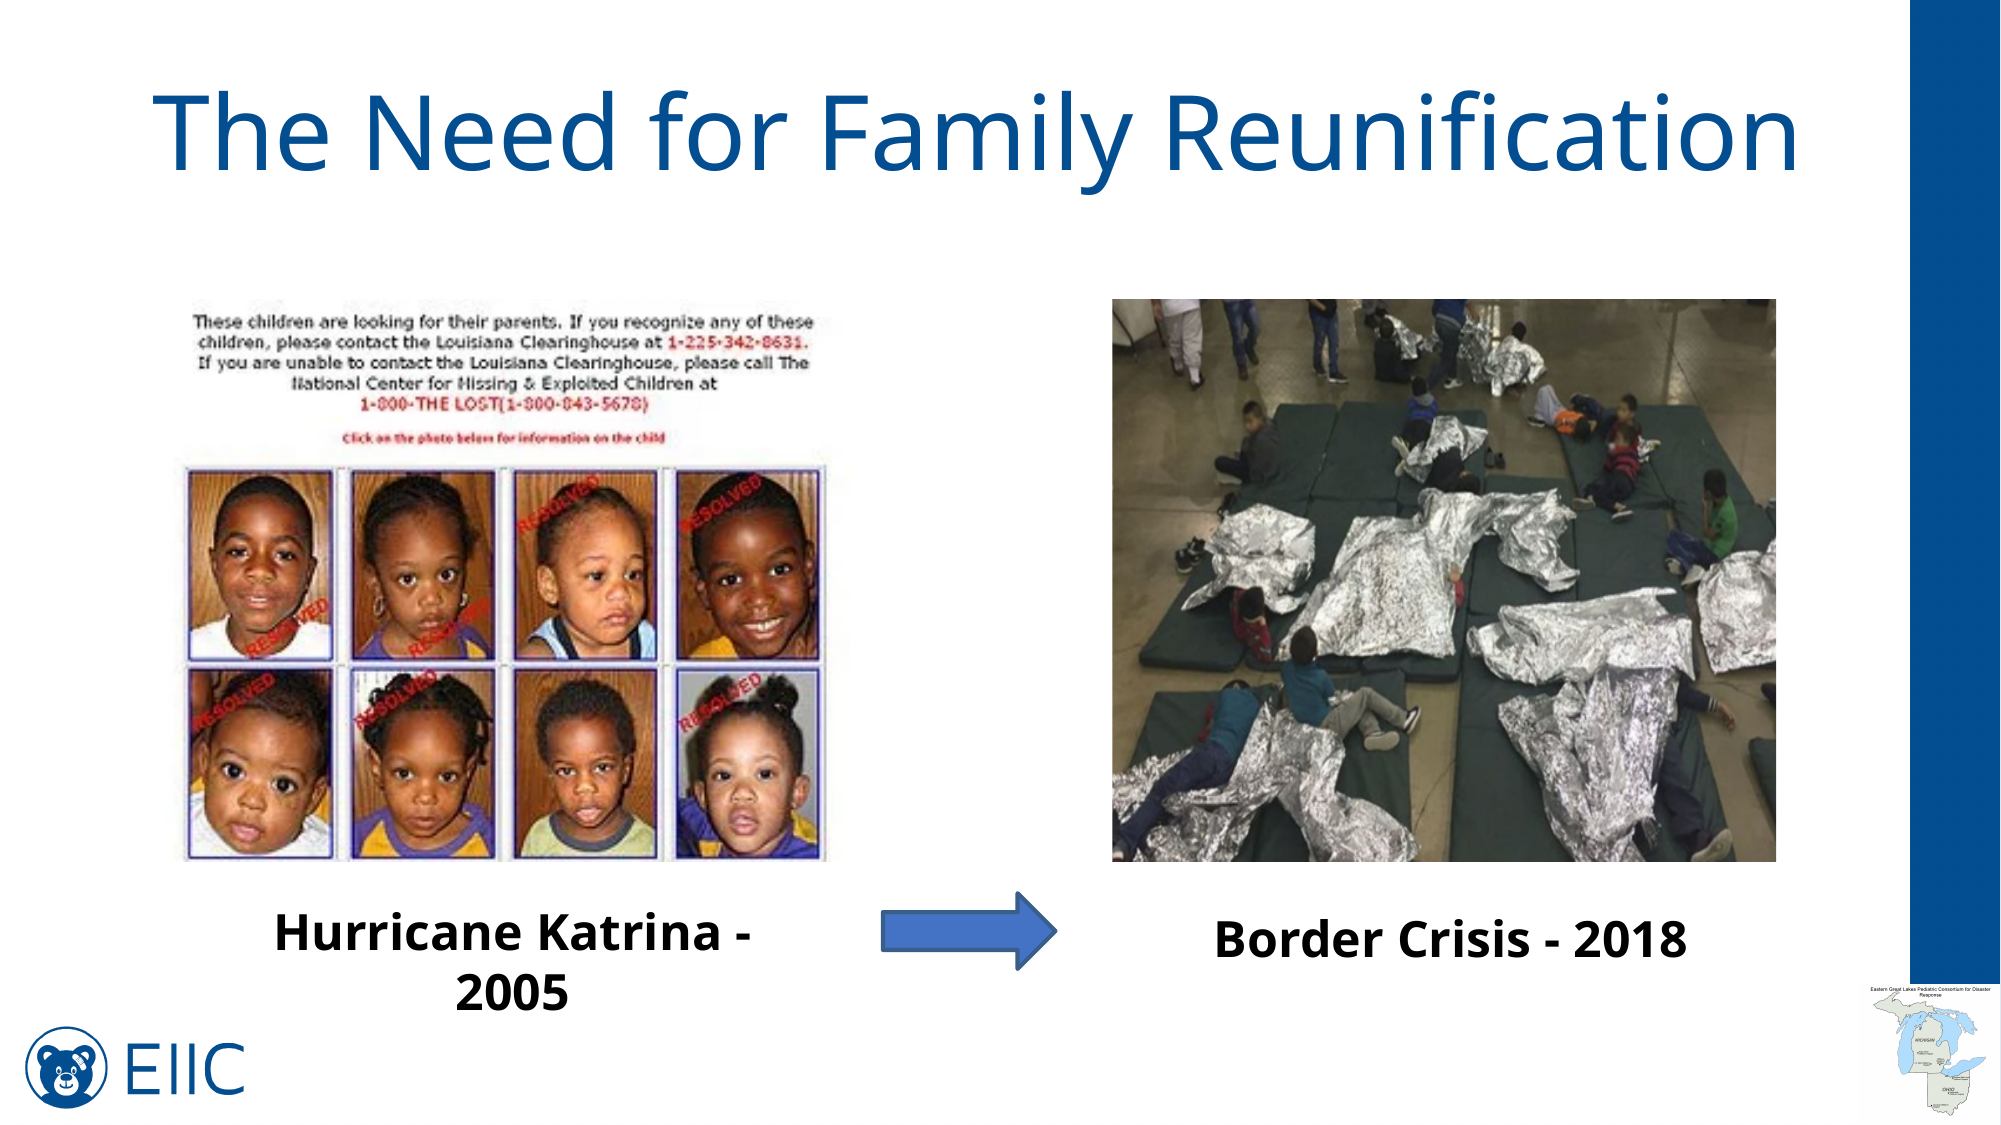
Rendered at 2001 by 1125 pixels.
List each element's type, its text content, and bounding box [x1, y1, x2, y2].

text_box Border Crisis - 2018 [1156, 899, 1732, 975]
title The Need for Family Reunification [137, 59, 1863, 200]
text_box [882, 893, 1056, 969]
text_box Hurricane Katrina - 2005 [200, 893, 825, 1029]
picture [0, 0, 2001, 1125]
